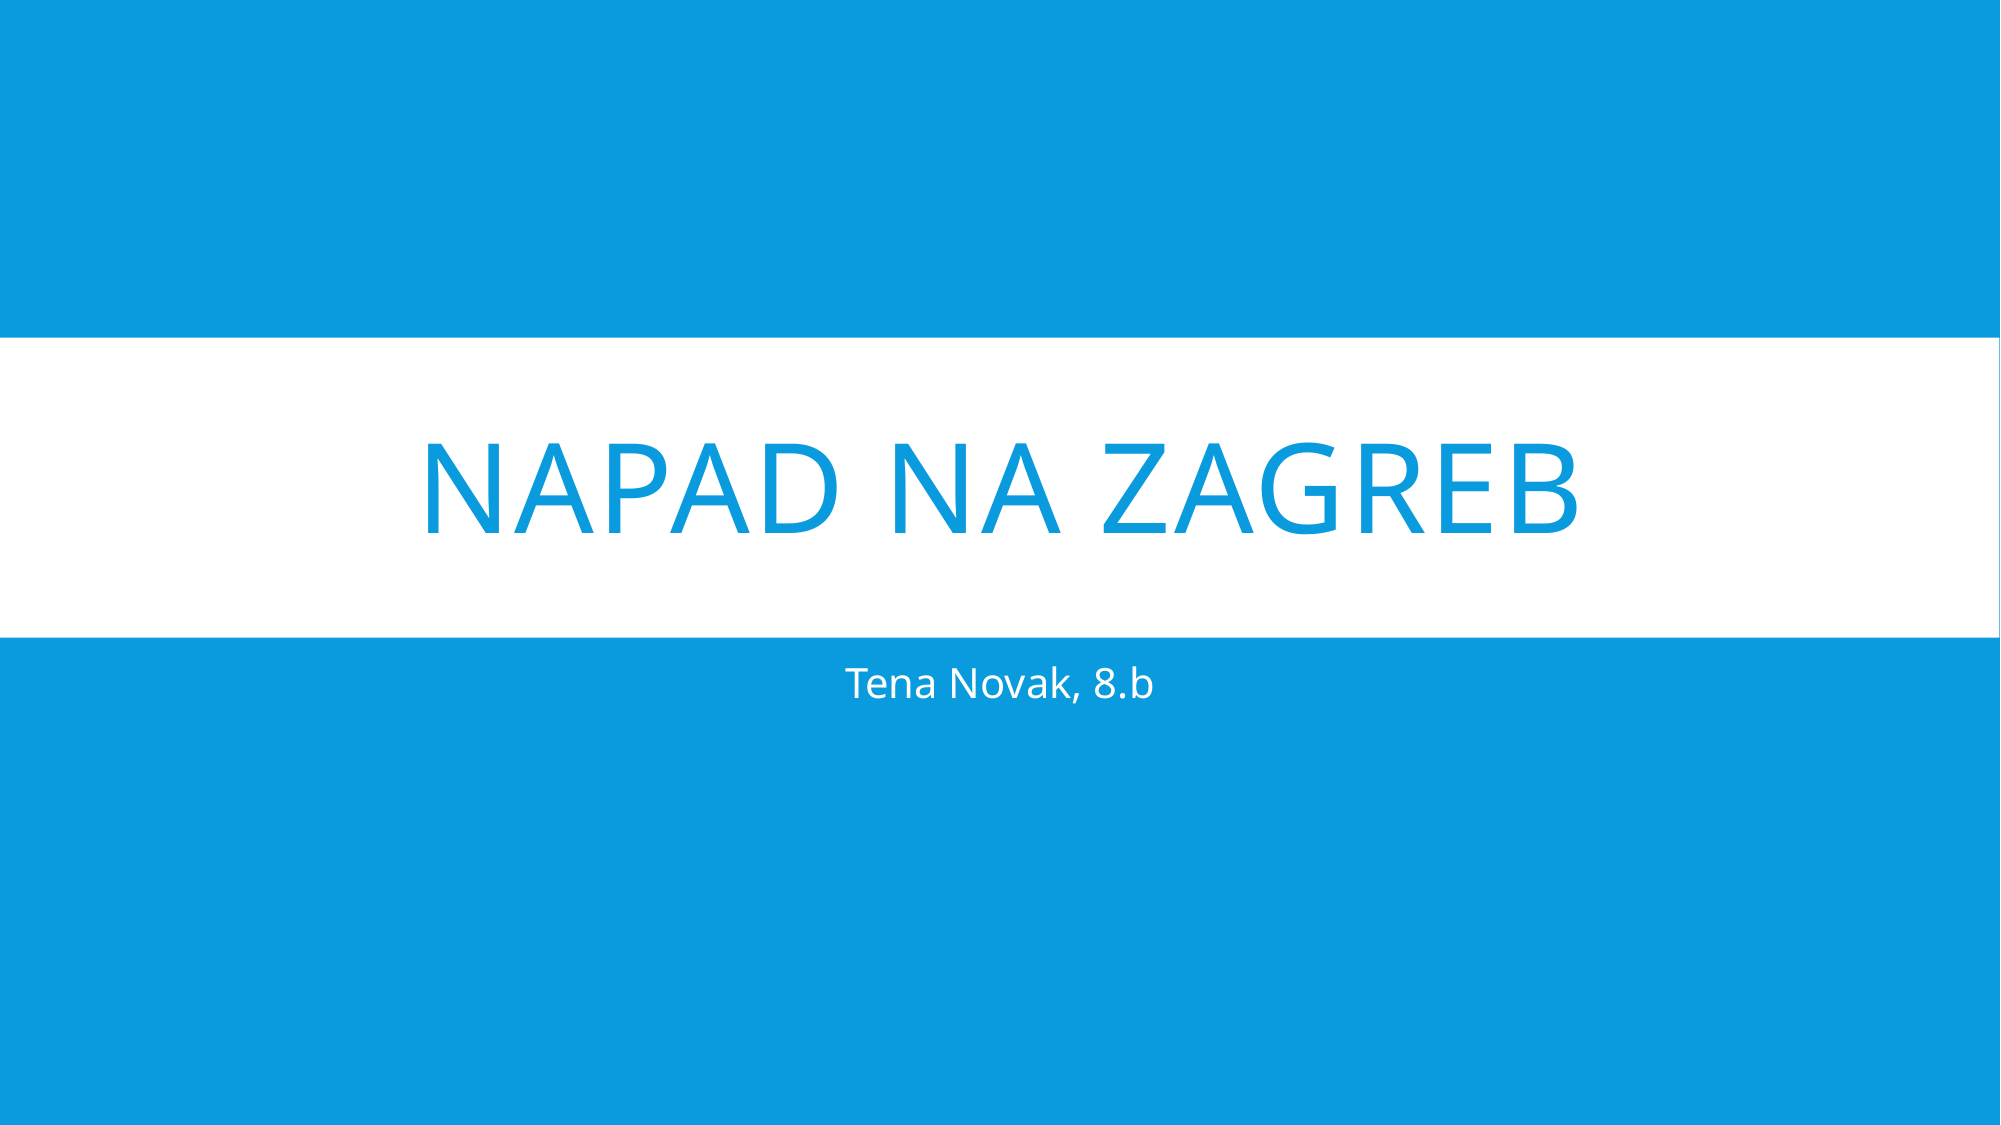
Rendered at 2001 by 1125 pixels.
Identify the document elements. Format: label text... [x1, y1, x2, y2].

subtitle Tena Novak, 8.b [249, 655, 1750, 871]
title Napad na zagreb [60, 355, 1942, 641]
